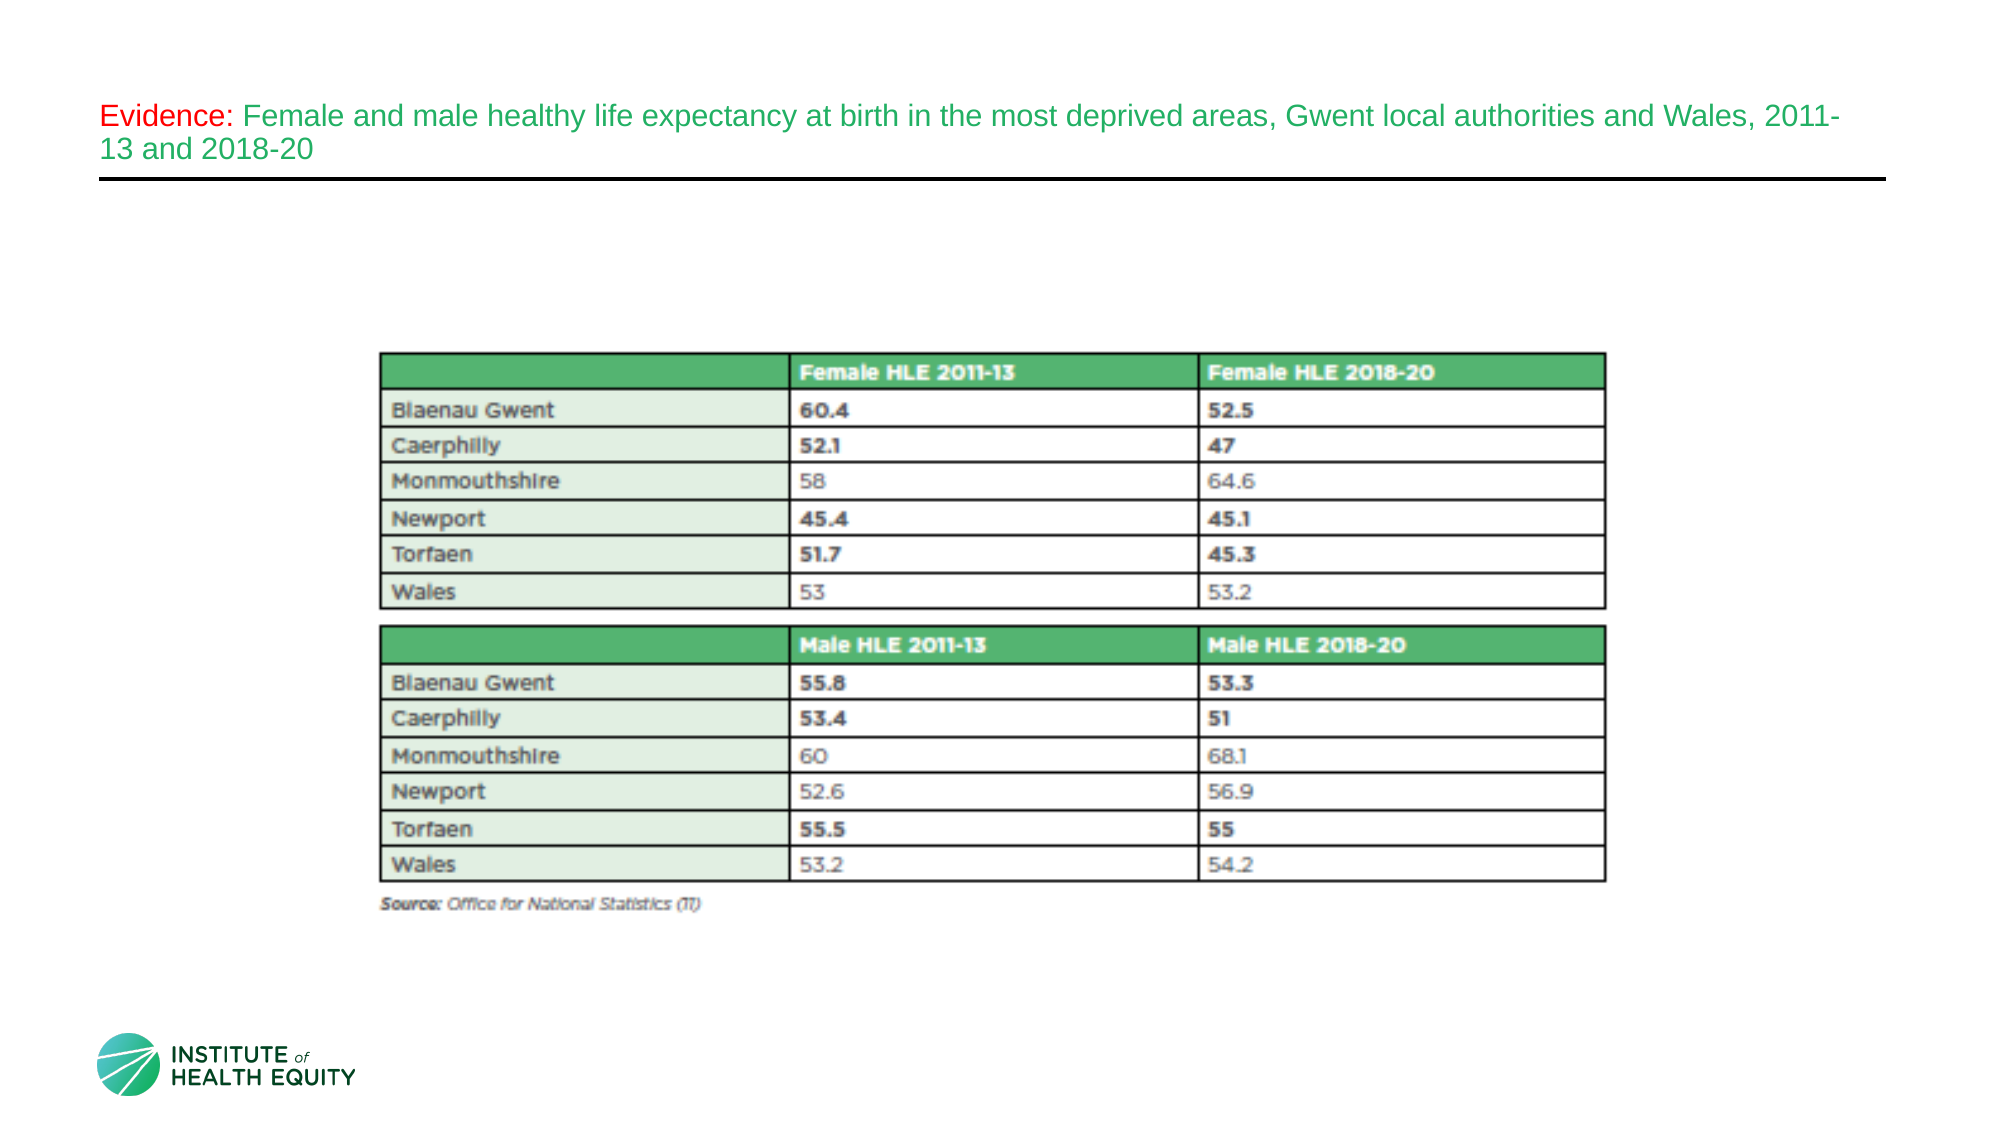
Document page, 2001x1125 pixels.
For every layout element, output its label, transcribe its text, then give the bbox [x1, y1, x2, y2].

title Evidence: Female and male healthy life expectancy at birth in the most deprived areas, Gwent local authorities and Wales, 2011-13 and 2018-20 [99, 91, 1887, 175]
picture [97, 1033, 355, 1096]
picture [370, 342, 1630, 931]
